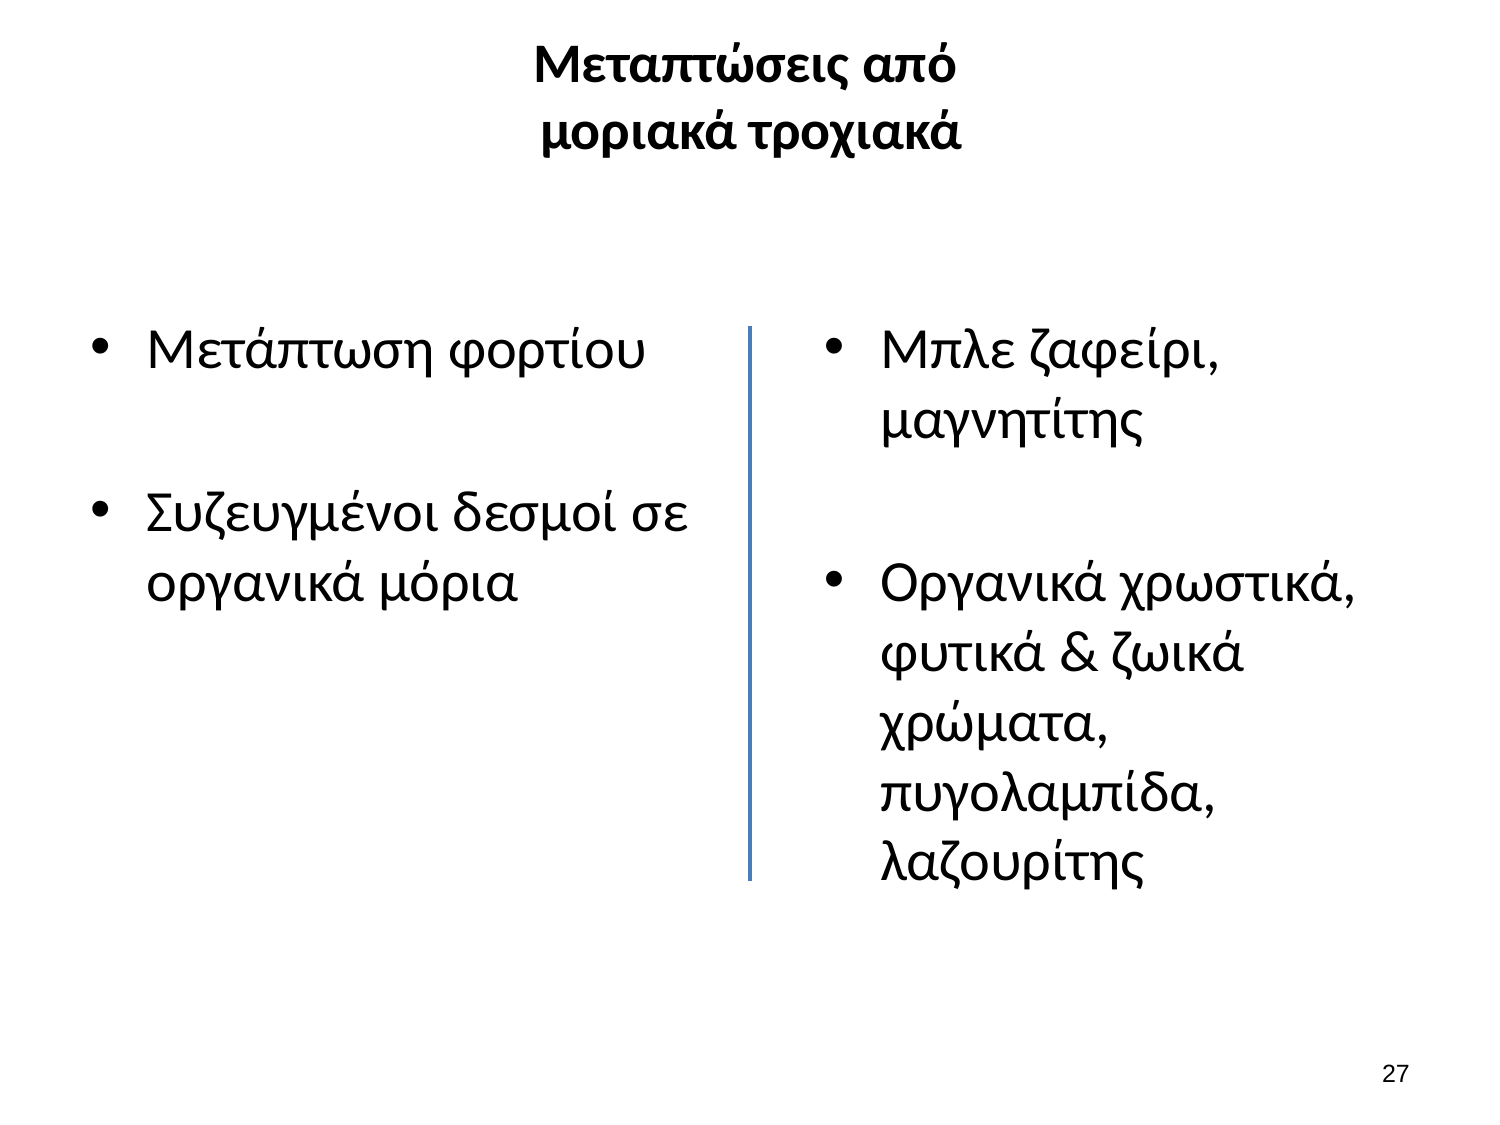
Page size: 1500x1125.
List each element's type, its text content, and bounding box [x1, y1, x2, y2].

list Μετάπτωση φορτίου Συζευγμένοι δεσμοί σε οργανικά μόρια [75, 302, 750, 1047]
list Μπλε ζαφείρι, μαγνητίτης Οργανικά χρωστικά, φυτικά & ζωικά χρώματα, πυγολαμπίδα, λαζουρίτης [809, 302, 1463, 978]
title Μεταπτώσεις από μοριακά τροχιακά [76, 19, 1427, 169]
slide_number 26 [1074, 1042, 1425, 1103]
